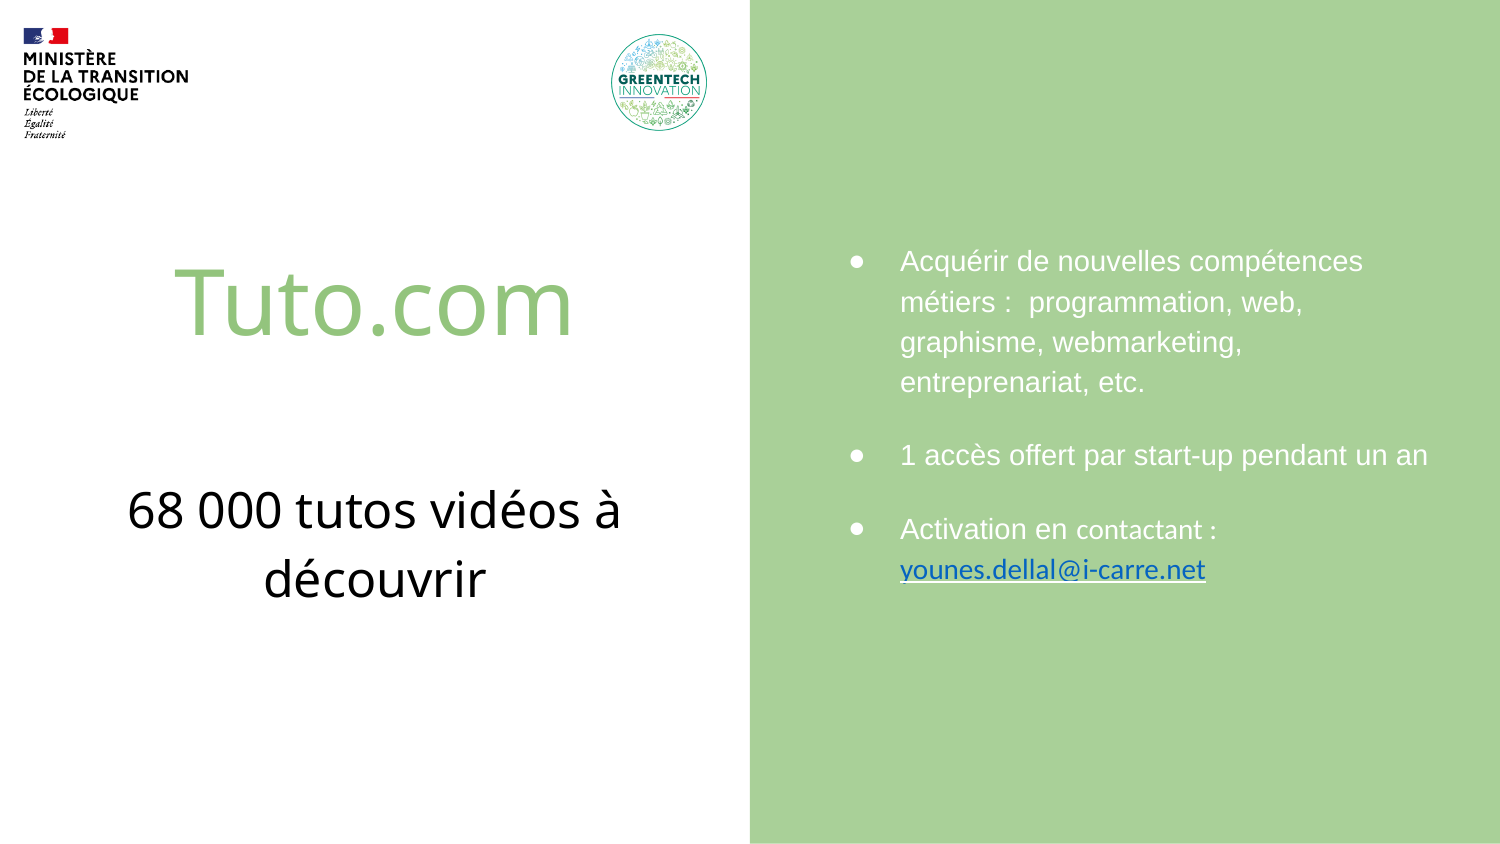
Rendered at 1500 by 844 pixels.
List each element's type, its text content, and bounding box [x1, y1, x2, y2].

text_box [749, 0, 1500, 844]
picture [611, 34, 707, 131]
text_box 68 000 tutos vidéos à découvrir [43, 454, 707, 713]
text_box Acquérir de nouvelles compétences métiers : programmation, web, graphisme, webmarketing, entreprenariat, etc. 1 accès offert par start-up pendant un an Activation en contactant : younes.dellal@i-carre.net [810, 118, 1453, 748]
picture [18, 16, 201, 149]
text_box Tuto.com [43, 152, 707, 446]
